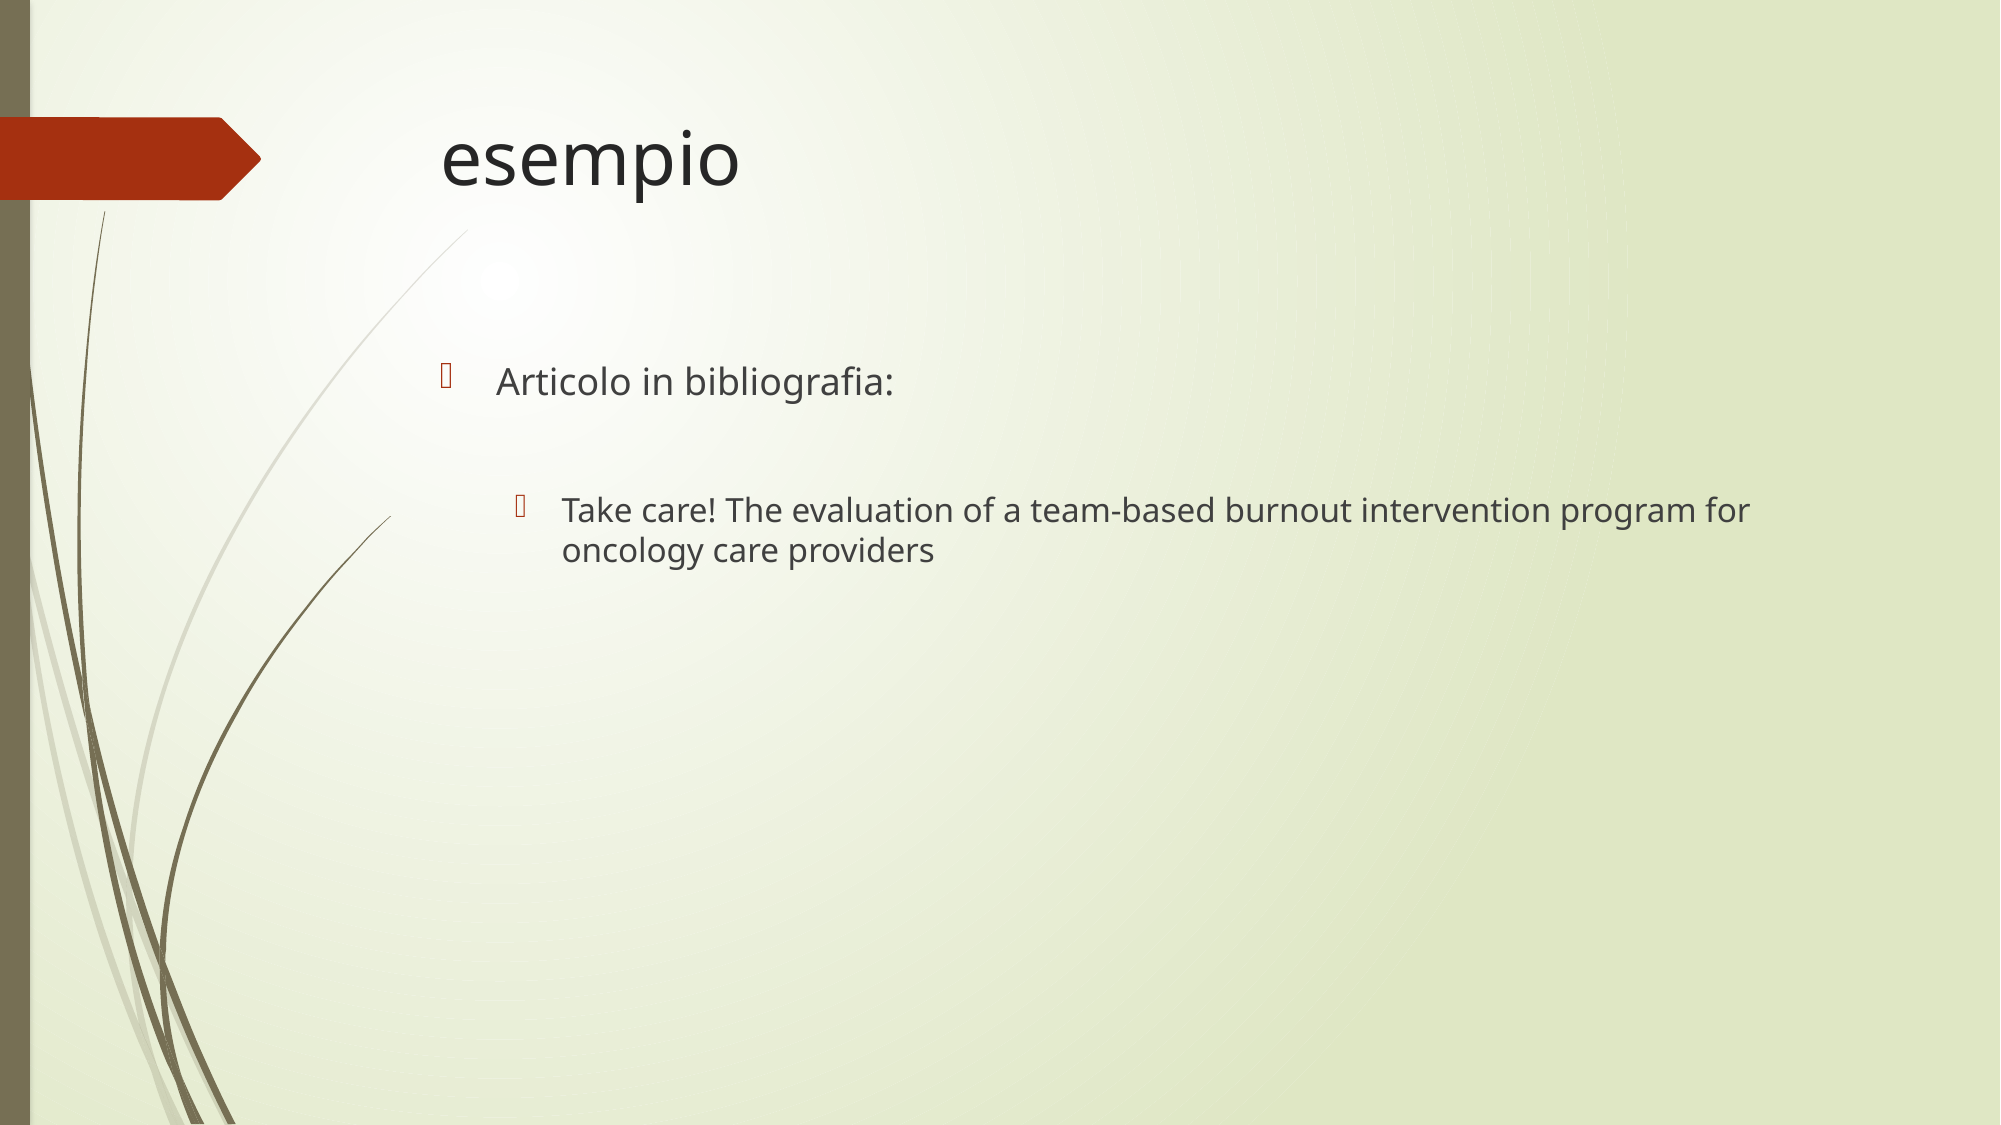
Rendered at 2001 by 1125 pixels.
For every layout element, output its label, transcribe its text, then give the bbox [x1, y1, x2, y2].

list Articolo in bibliografia: Take care! The evaluation of a team-based burnout intervention program for oncology care providers [424, 350, 1888, 970]
title esempio [425, 102, 1888, 313]
